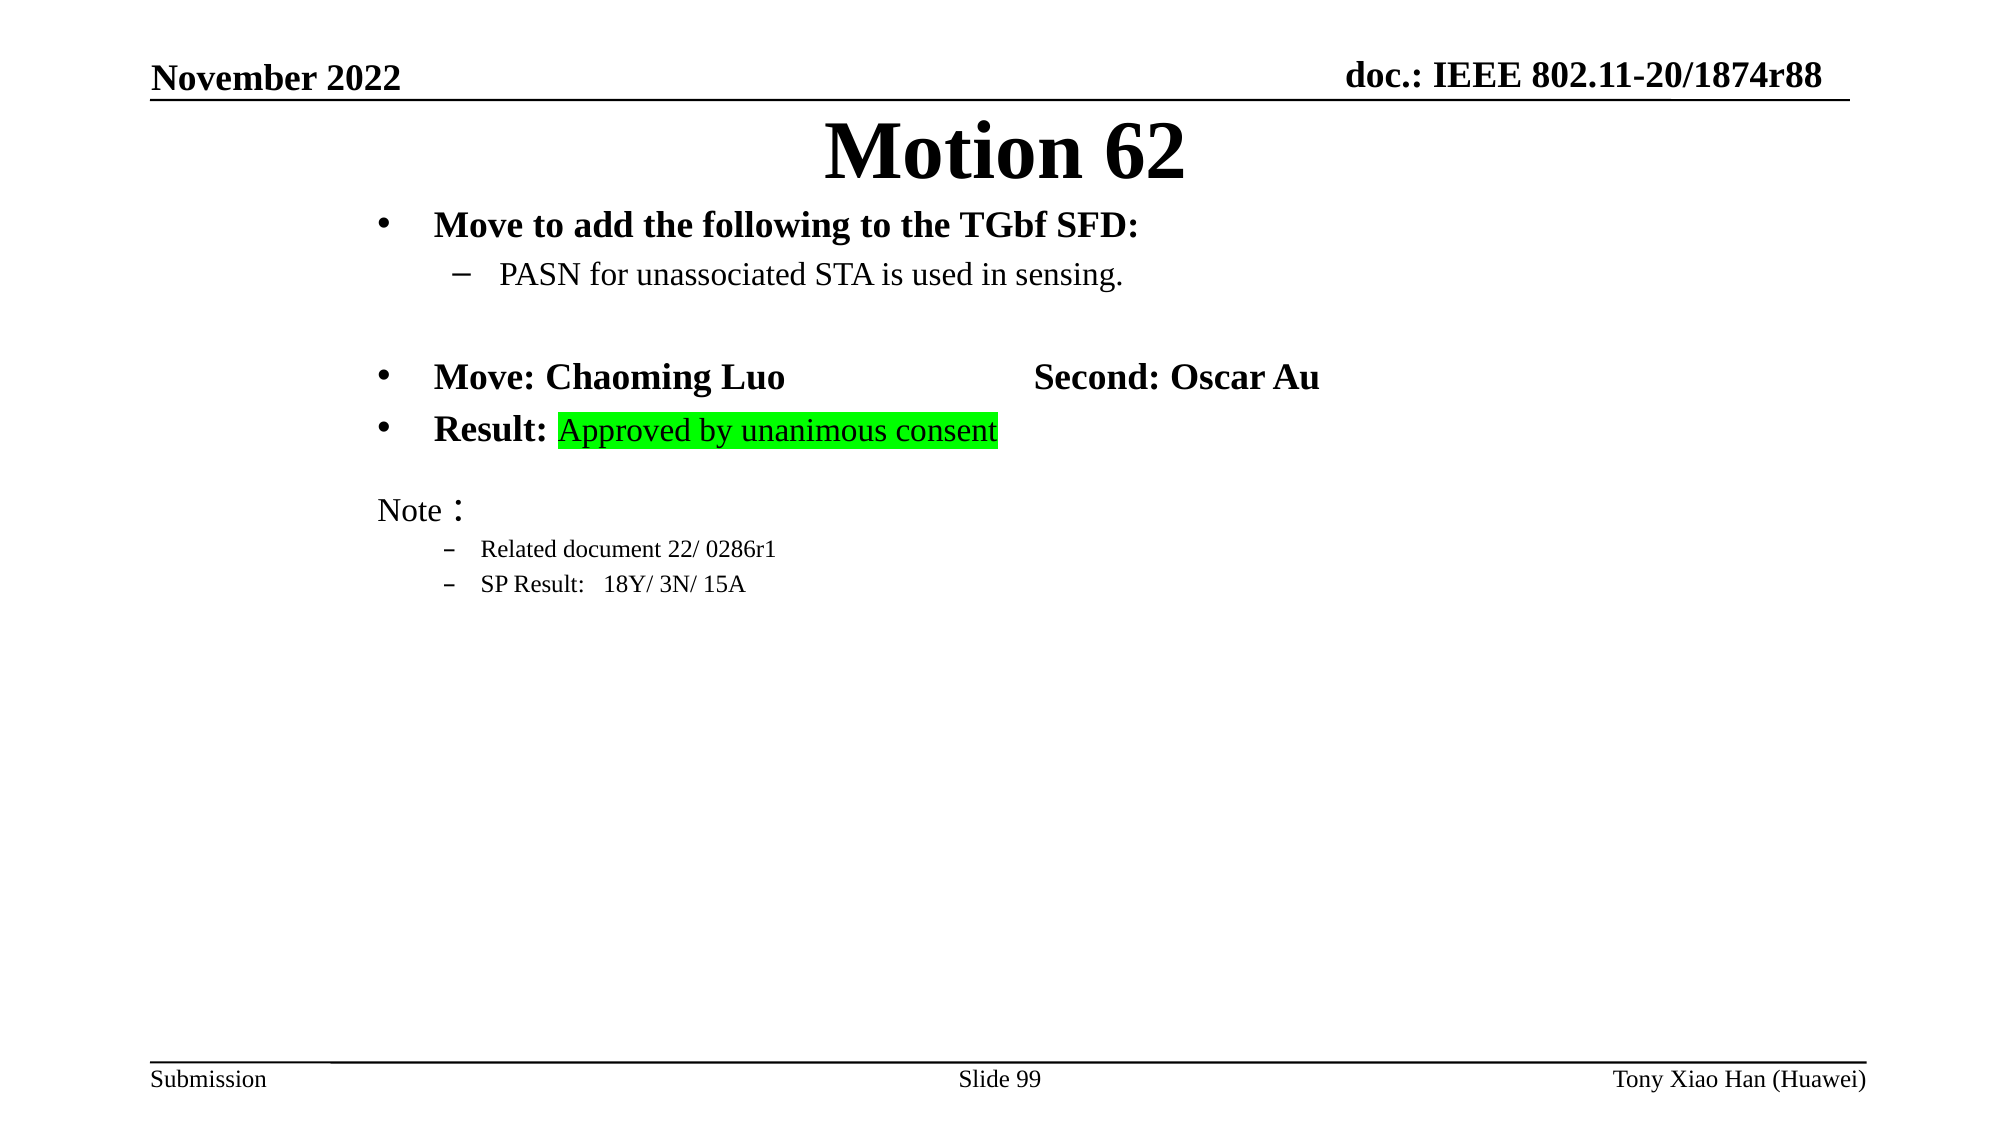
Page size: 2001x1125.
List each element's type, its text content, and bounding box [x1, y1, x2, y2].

text_box Motion 62 [368, 87, 1644, 225]
text_box Move to add the following to the TGbf SFD: PASN for unassociated STA is used in sensing. Move: Chaoming Luo Second: Oscar Au Result: Approved by unanimous consent Note： Related document 22/ 0286r1 SP Result: 18Y/ 3N/ 15A [362, 162, 1638, 875]
